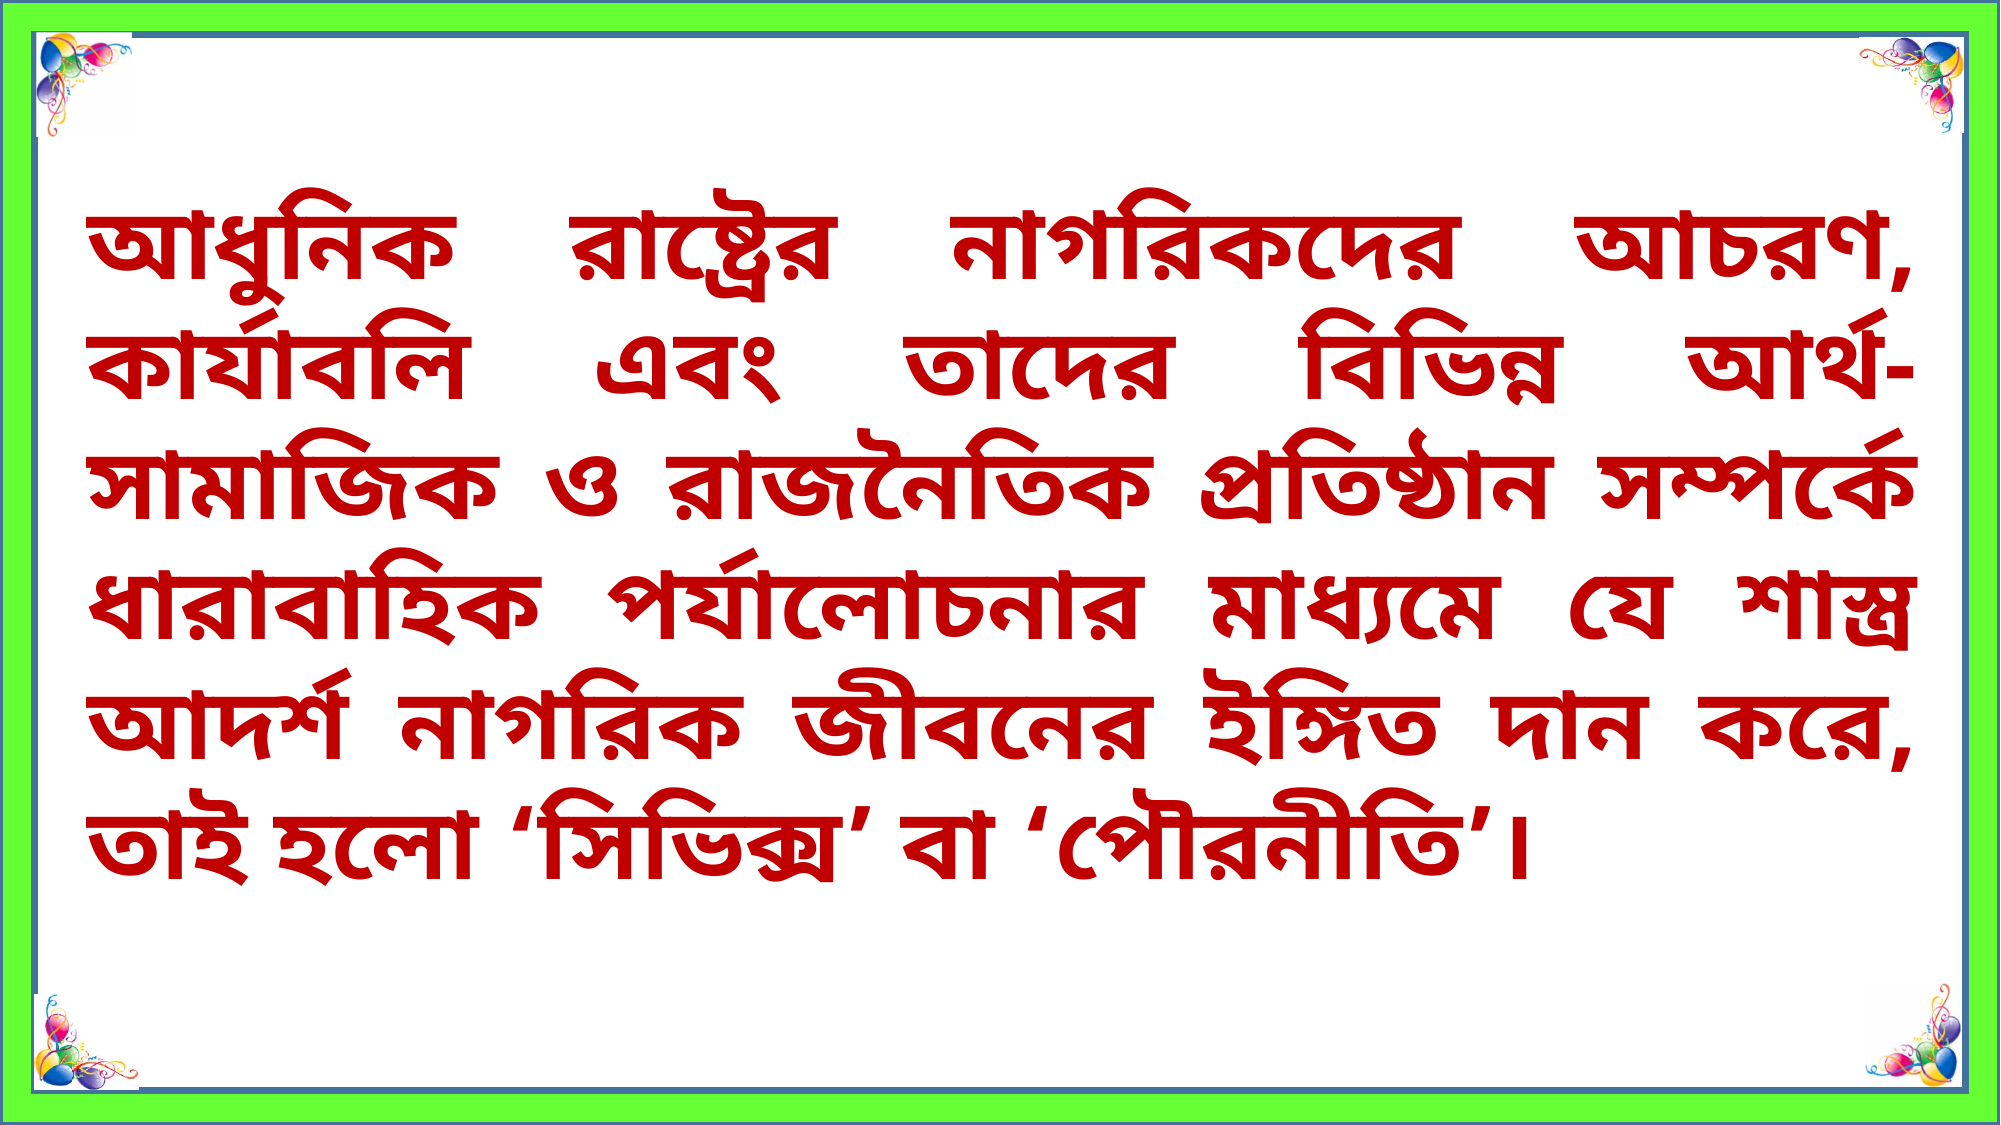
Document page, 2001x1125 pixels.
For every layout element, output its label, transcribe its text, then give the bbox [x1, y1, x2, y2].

picture [32, 33, 136, 136]
picture [34, 994, 139, 1090]
picture [1859, 37, 1964, 133]
text_box [0, 0, 2000, 1125]
picture [1861, 984, 1966, 1086]
text_box আধুনিক রাষ্ট্রের নাগরিকদের আচরণ, কার্যাবলি এবং তাদের বিভিন্ন আর্থ-সামাজিক ও রাজনৈতিক প্রতিষ্ঠান সম্পর্কে ধারাবাহিক পর্যালোচনার মাধ্যমে যে শাস্ত্র আদর্শ নাগরিক জীবনের ইঙ্গিত দান করে, তাই হলো ‘সিভিক্স’ বা ‘পৌরনীতি’। [72, 172, 1932, 908]
